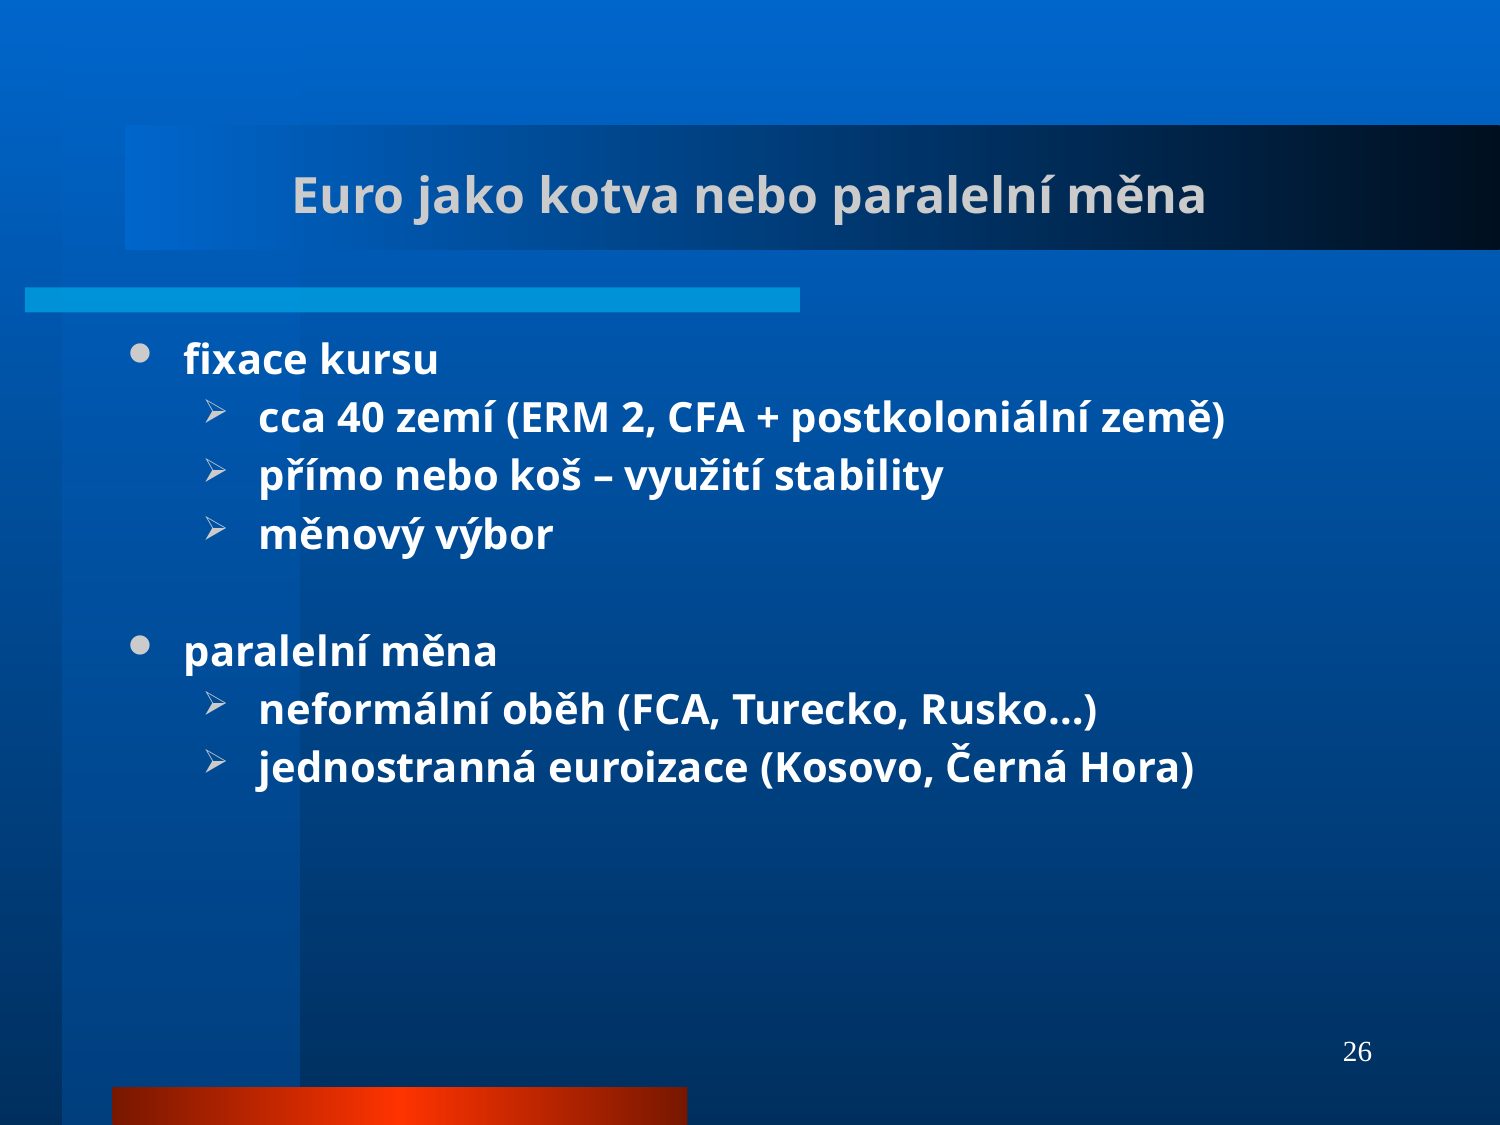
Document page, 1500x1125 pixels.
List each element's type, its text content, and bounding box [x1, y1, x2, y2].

slide_number 26 [1074, 1012, 1388, 1088]
list fixace kursu cca 40 zemí (ERM 2, CFA + postkoloniální země) přímo nebo koš – využití stability měnový výbor paralelní měna neformální oběh (FCA, Turecko, Rusko…) jednostranná euroizace (Kosovo, Černá Hora) [112, 324, 1388, 1001]
title Euro jako kotva nebo paralelní měna [112, 99, 1388, 288]
